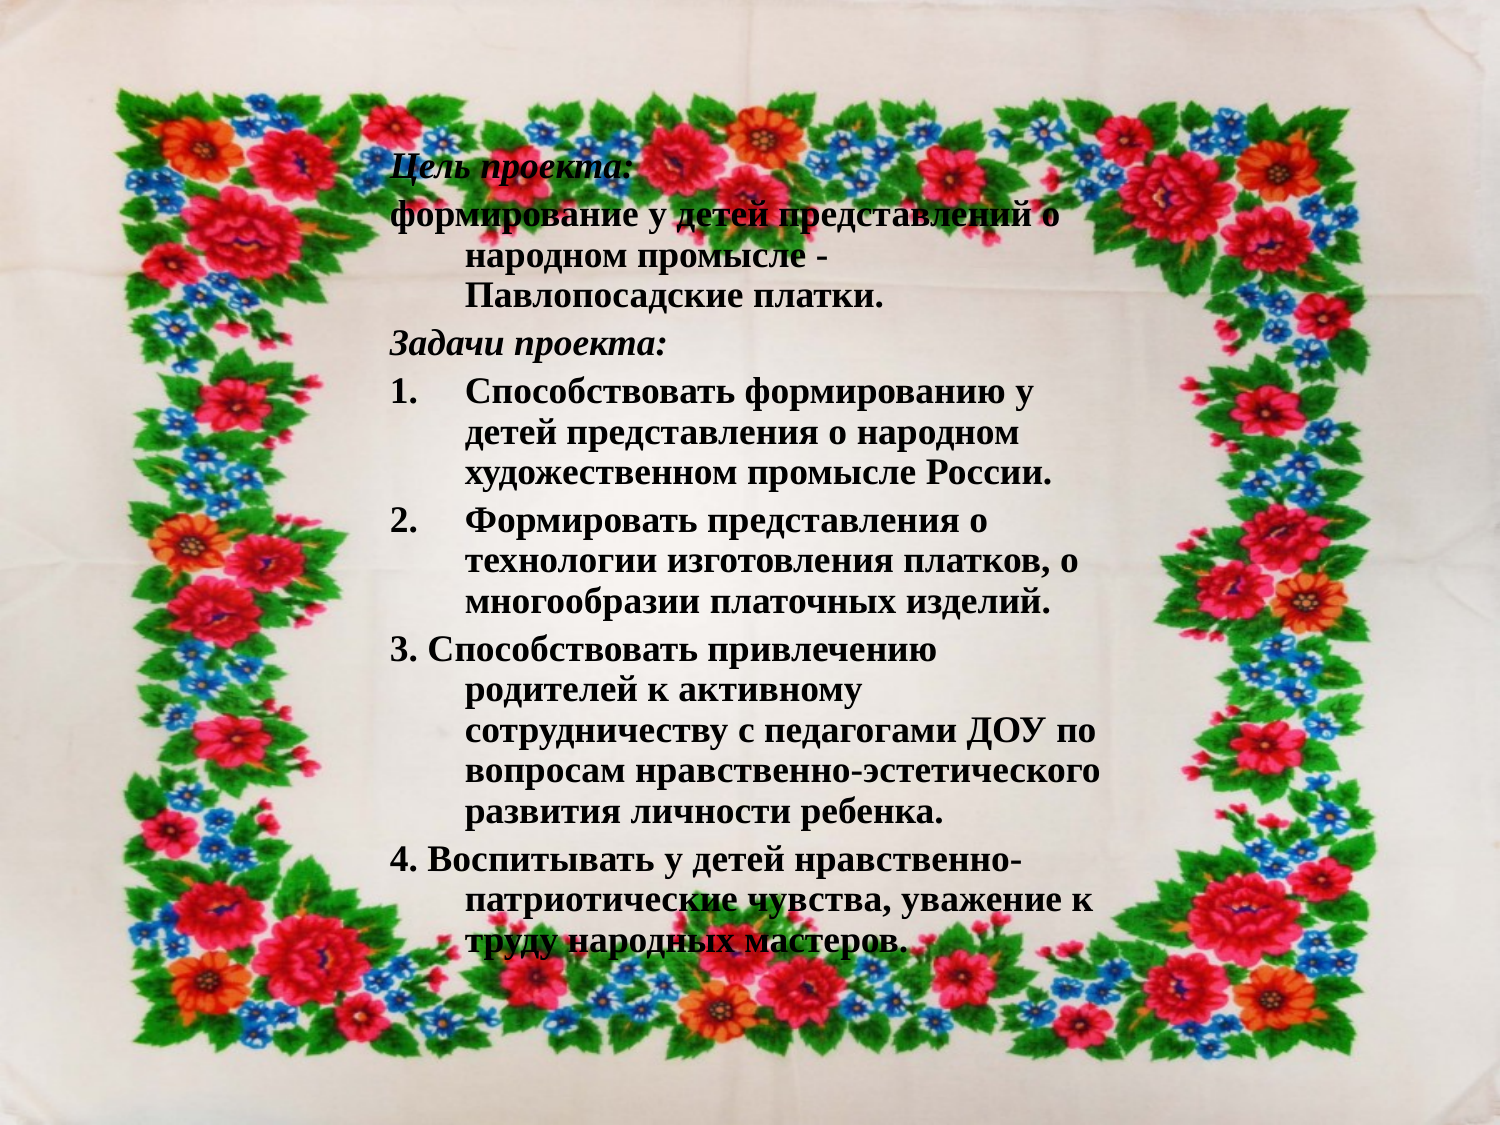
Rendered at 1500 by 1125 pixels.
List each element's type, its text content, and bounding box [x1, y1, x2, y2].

picture [0, 0, 1500, 1125]
text_box Цель проекта: формирование у детей представлений о народном промысле - Павлопосадские платки. Задачи проекта: Способствовать формированию у детей представления о народном художественном промысле России. Формировать представления о технологии изготовления платков, о многообразии платочных изделий. 3. Способствовать привлечению родителей к активному сотрудничеству с педагогами ДОУ по вопросам нравственно-эстетического развития личности ребенка. 4. Воспитывать у детей нравственно-патриотические чувства, уважение к труду народных мастеров. [374, 139, 1125, 968]
